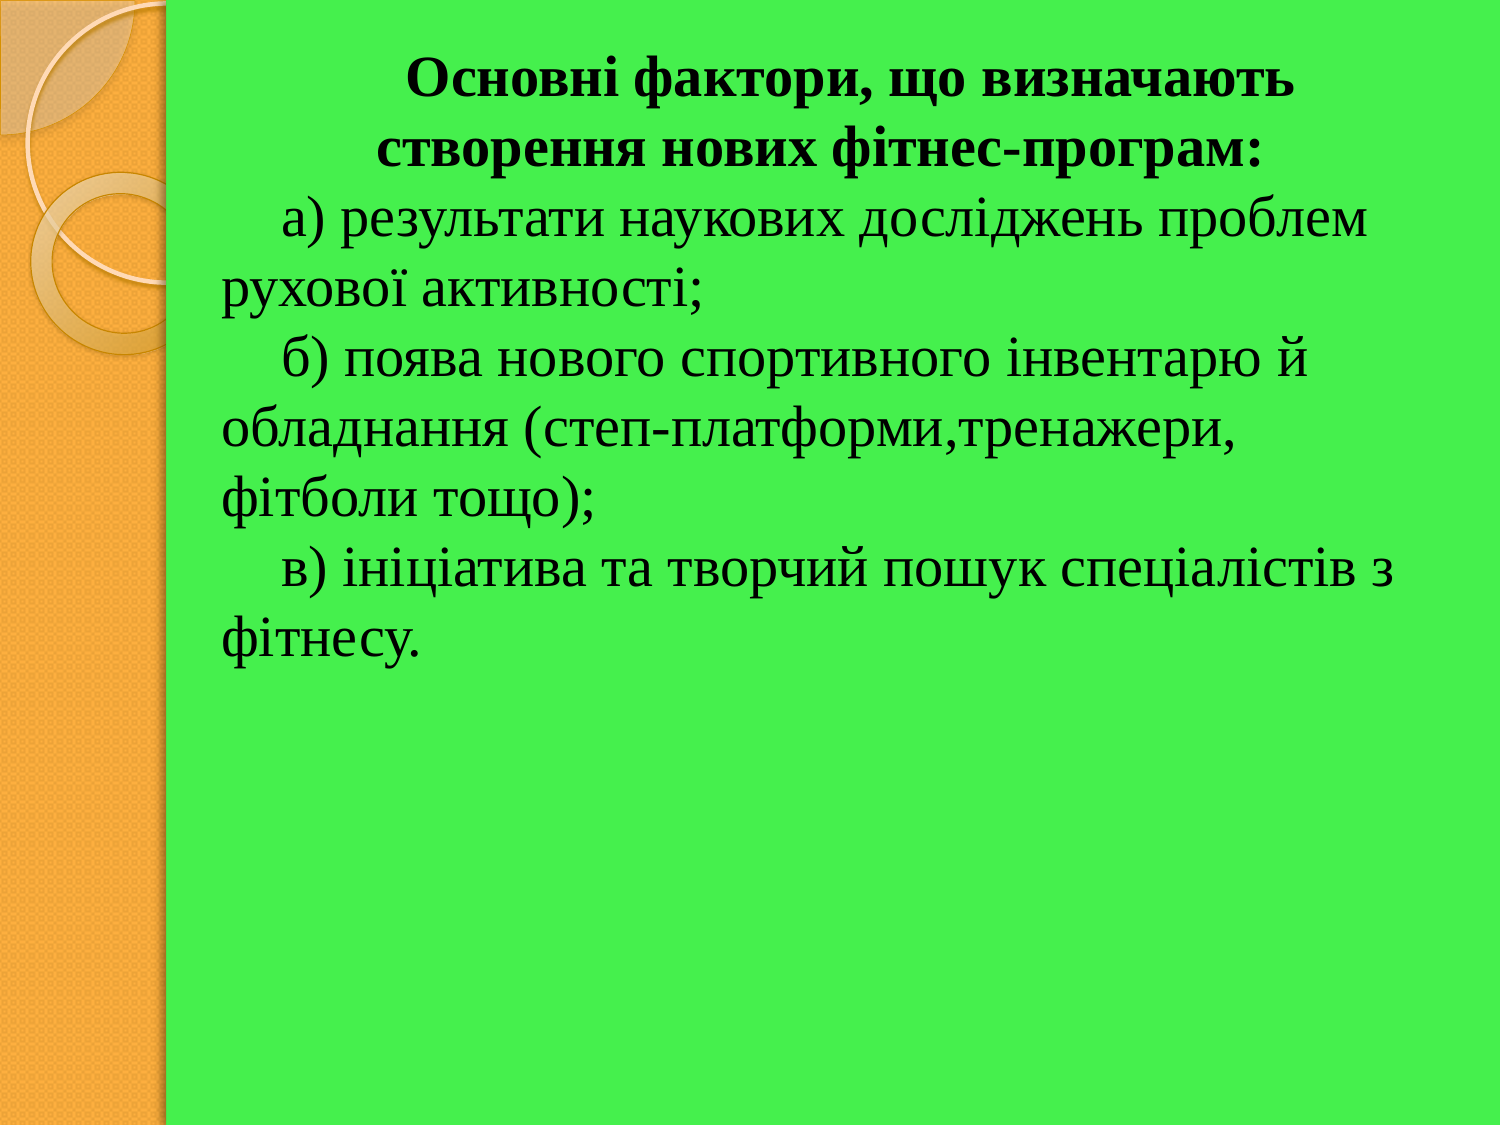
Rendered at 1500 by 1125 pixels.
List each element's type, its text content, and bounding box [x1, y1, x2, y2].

text_box Основні фактори, що визначають створення нових фітнес-програм: а) результати наукових досліджень проблем рухової активності; б) поява нового спортивного інвентарю й обладнання (степ-платформи,тренажери, фітболи тощо); в) ініціатива та творчий пошук спеціалістів з фітнесу. [206, 30, 1435, 676]
